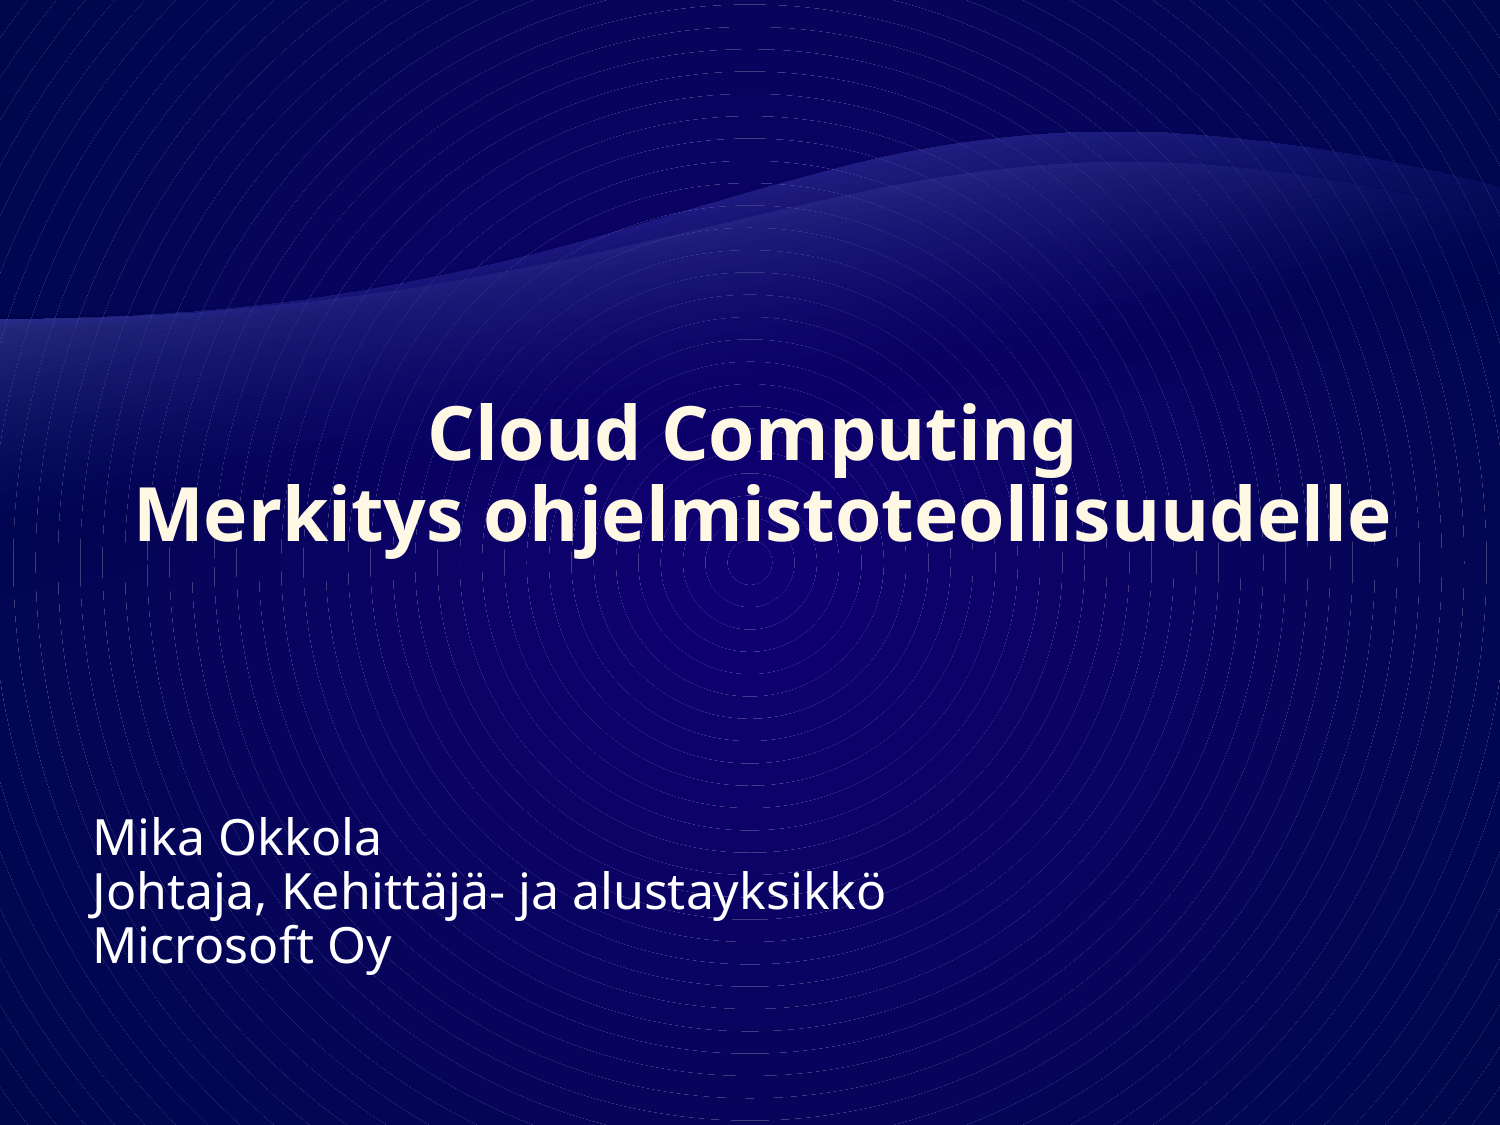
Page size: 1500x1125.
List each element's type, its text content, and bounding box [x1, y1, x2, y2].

subtitle Mika Okkola Johtaja, Kehittäjä- ja alustayksikkö Microsoft Oy [77, 804, 1325, 881]
title Cloud Computing Merkitys ohjelmistoteollisuudelle [113, 389, 1413, 640]
